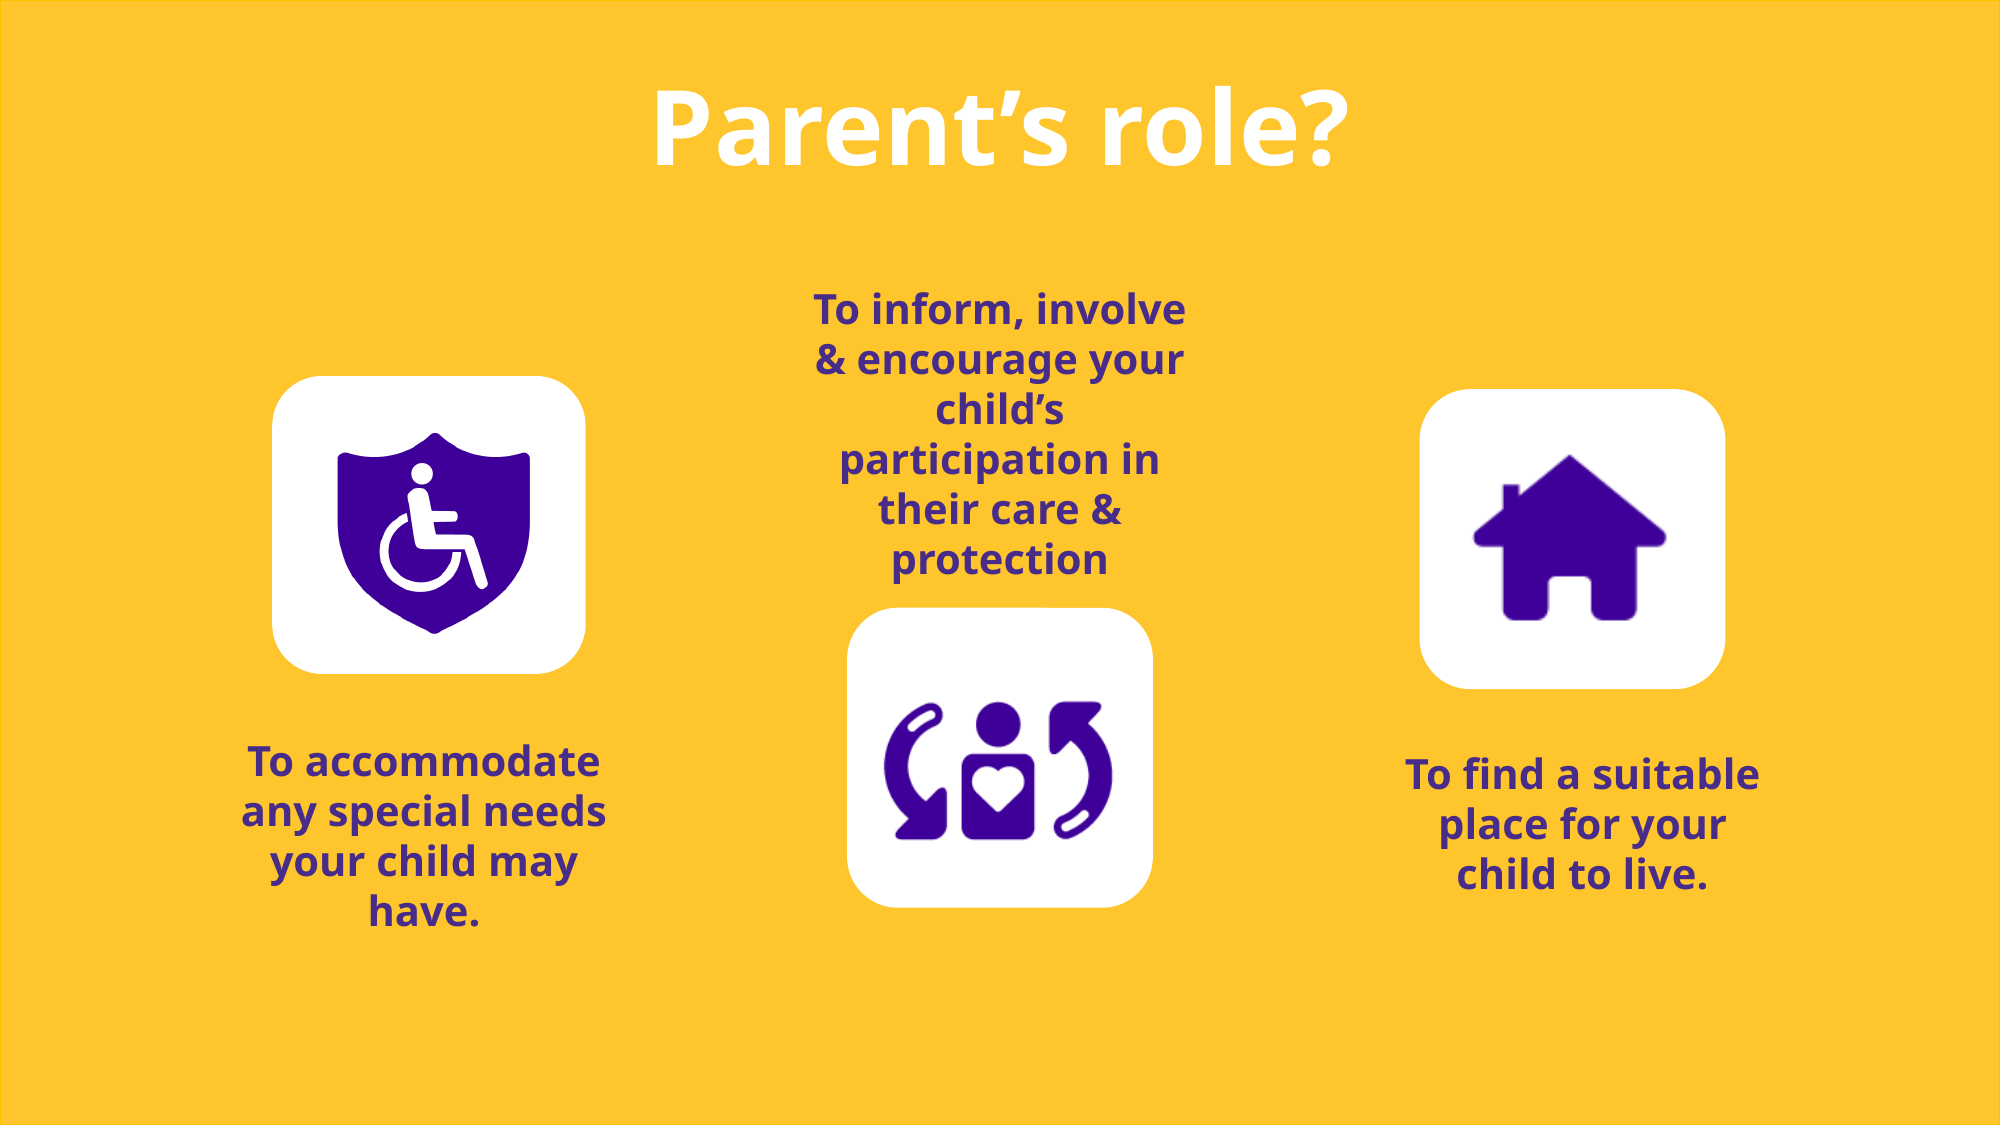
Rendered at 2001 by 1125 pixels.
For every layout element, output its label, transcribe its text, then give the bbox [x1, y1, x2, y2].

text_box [784, 275, 1215, 907]
text_box [0, 0, 2000, 1125]
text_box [225, 375, 623, 945]
text_box Parent’s role? [302, 54, 1698, 194]
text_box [1377, 390, 1789, 907]
